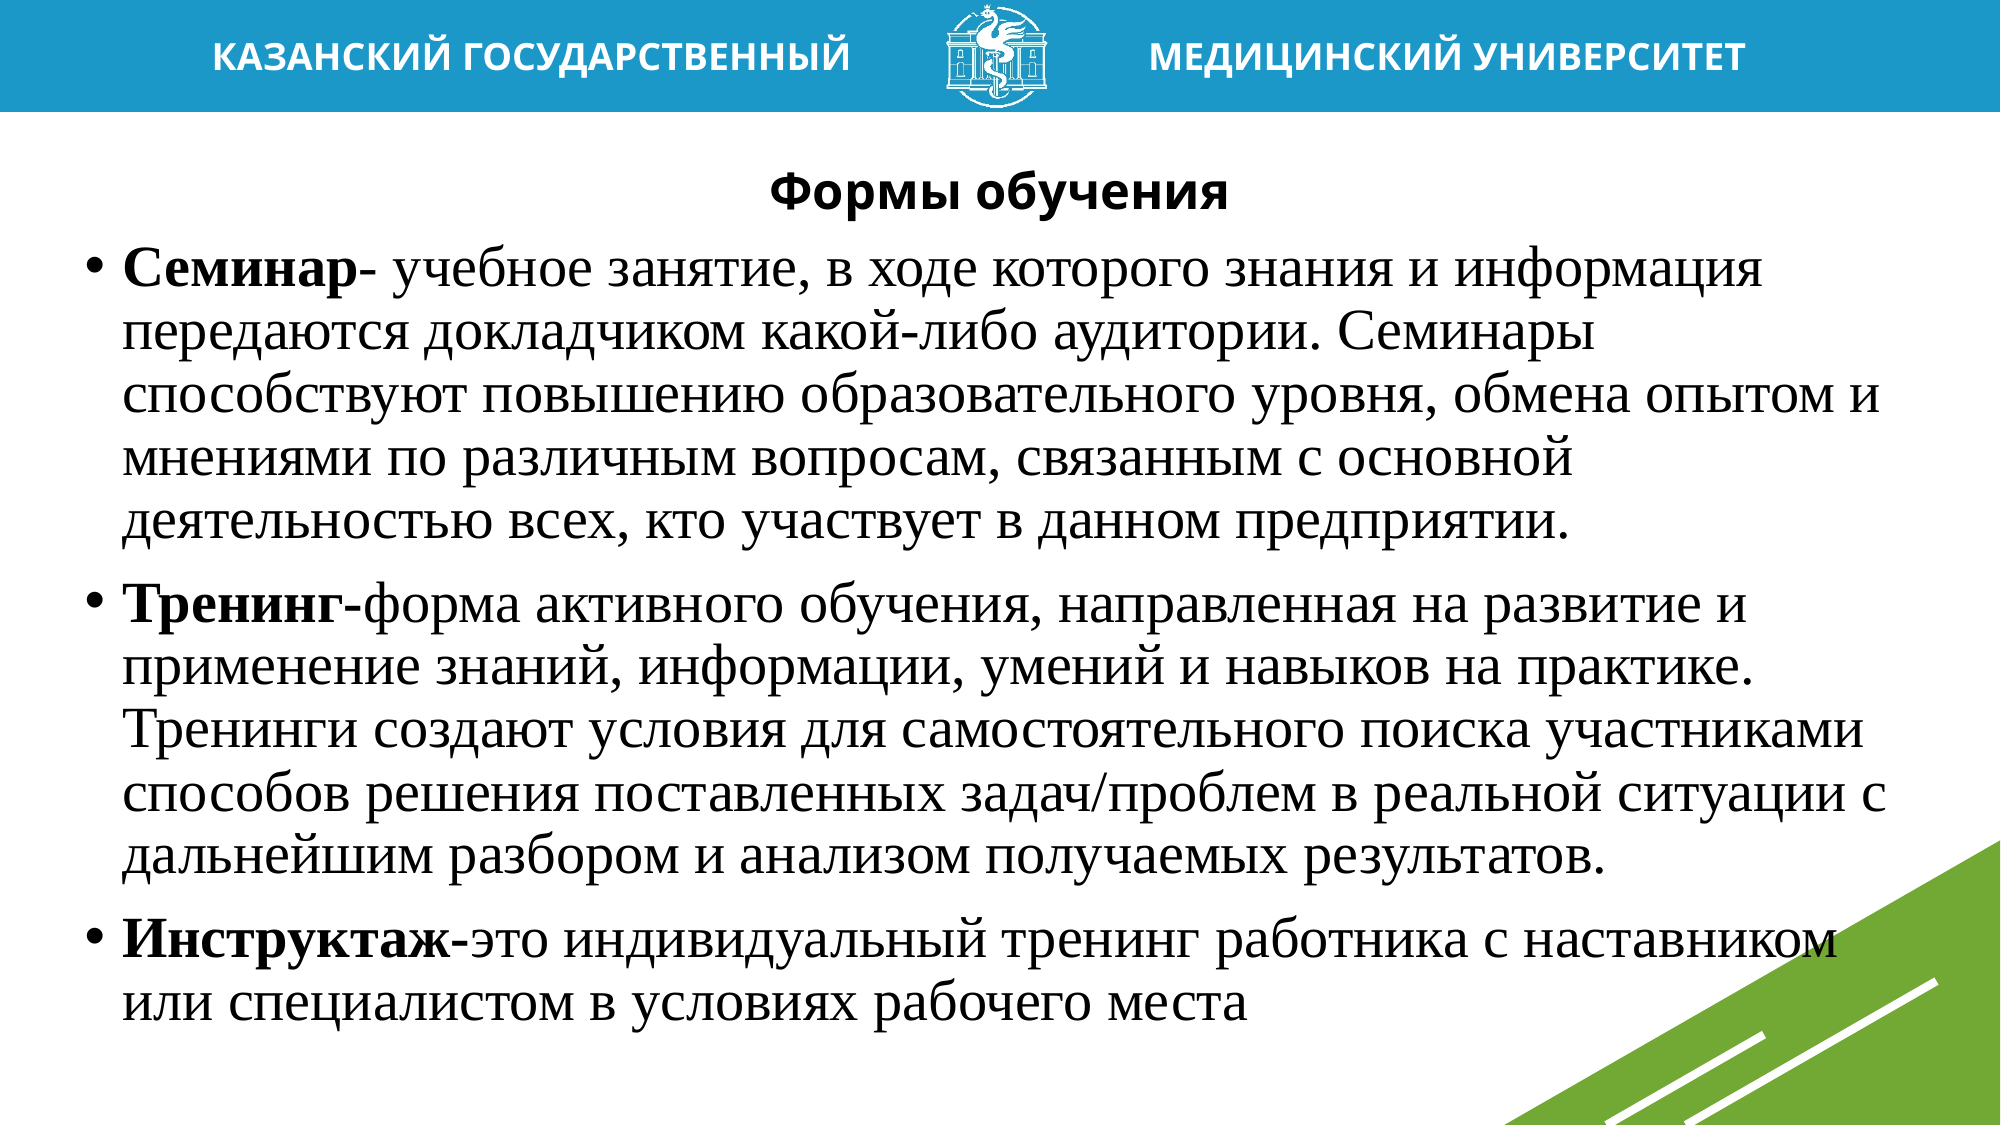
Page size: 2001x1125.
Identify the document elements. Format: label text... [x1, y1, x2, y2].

title Формы обучения [137, 158, 1863, 228]
picture [939, 0, 1052, 112]
list Семинар- учебное занятие, в ходе которого знания и информация передаются докладчиком какой-либо аудитории. Семинары способствуют повышению образовательного уровня, обмена опытом и мнениями по различным вопросам, связанным с основной деятельностью всех, кто участвует в данном предприятии. Тренинг-форма активного обучения, направленная на развитие и применение знаний, информации, умений и навыков на практике. Тренинги создают условия для самостоятельного поиска участниками способов решения поставленных задач/проблем в реальной ситуации с дальнейшим разбором и анализом получаемых результатов. Инструктаж-это индивидуальный тренинг работника с наставником или специалистом в условиях рабочего места [69, 228, 1928, 1061]
